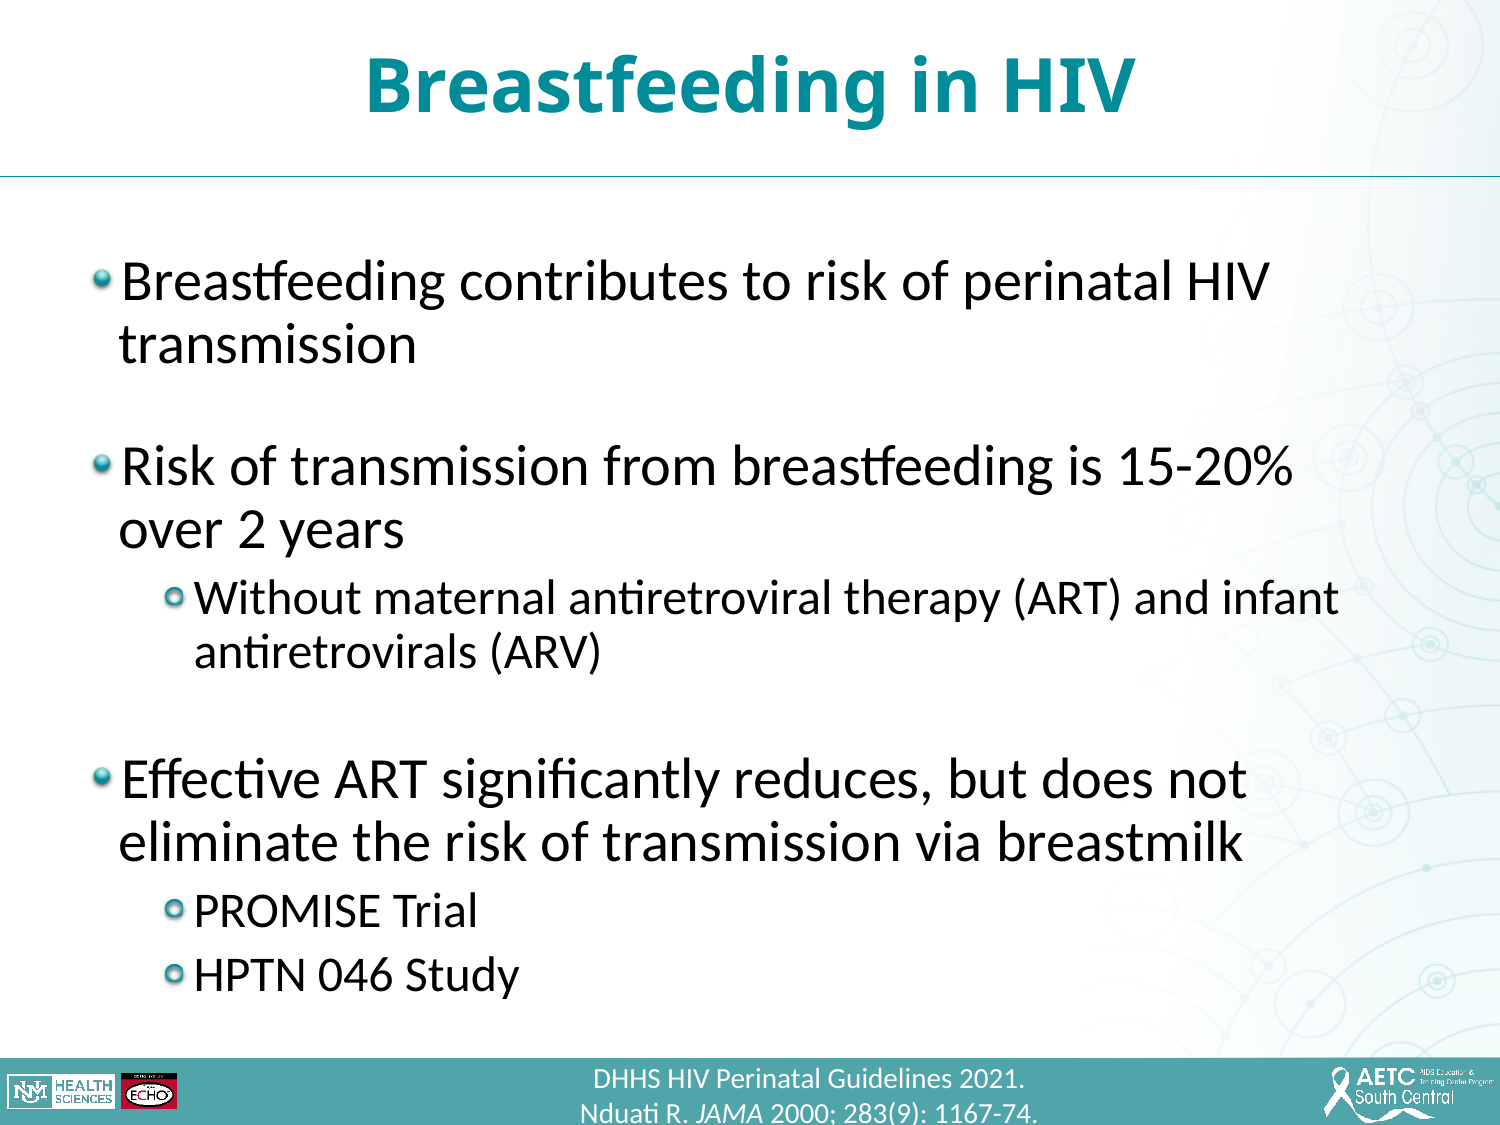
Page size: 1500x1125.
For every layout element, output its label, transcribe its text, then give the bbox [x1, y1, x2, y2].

picture [1323, 1065, 1495, 1124]
list Breastfeeding contributes to risk of perinatal HIV transmission Risk of transmission from breastfeeding is 15-20% over 2 years Without maternal antiretroviral therapy (ART) and infant antiretrovirals (ARV) Effective ART significantly reduces, but does not eliminate the risk of transmission via breastmilk PROMISE Trial HPTN 046 Study [66, 242, 1420, 936]
text_box DHHS HIV Perinatal Guidelines 2021. Nduati R. JAMA 2000; 283(9): 1167-74. [386, 1052, 1233, 1125]
list Breastfeeding in HIV [0, 0, 1500, 177]
picture [0, 177, 1500, 1058]
picture [0, 1067, 177, 1116]
